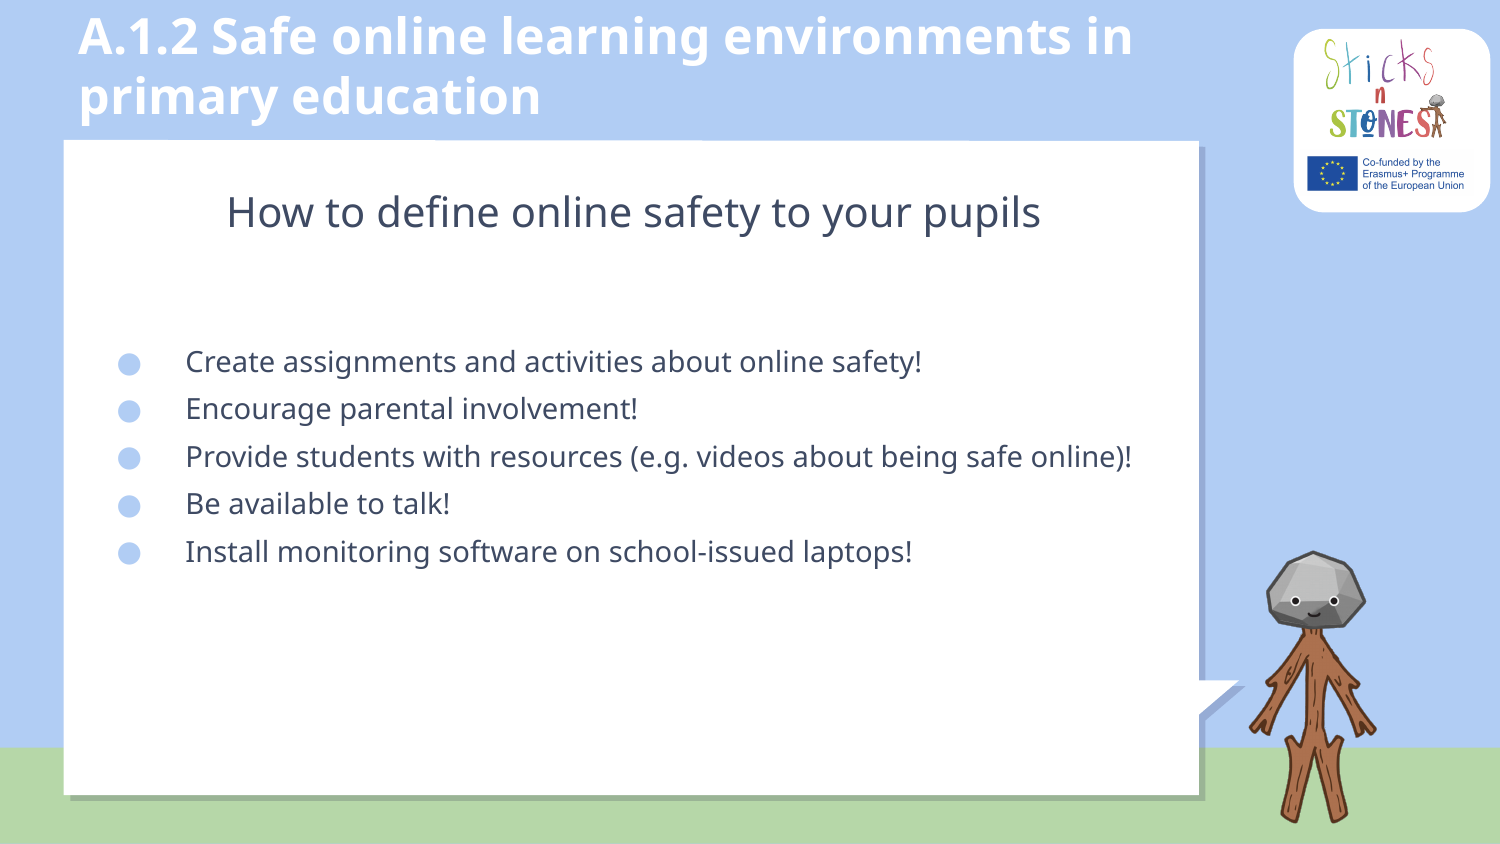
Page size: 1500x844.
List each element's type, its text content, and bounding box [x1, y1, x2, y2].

picture [1300, 149, 1474, 196]
picture [1117, 498, 1500, 844]
picture [1323, 38, 1448, 139]
title A.1.2 Safe online learning environments in primary education [63, 0, 1200, 140]
list How to define online safety to your pupils Create assignments and activities about online safety! Encourage parental involvement! Provide students with resources (e.g. videos about being safe online)! Be available to talk! Install monitoring software on school-issued laptops! [95, 170, 1166, 769]
